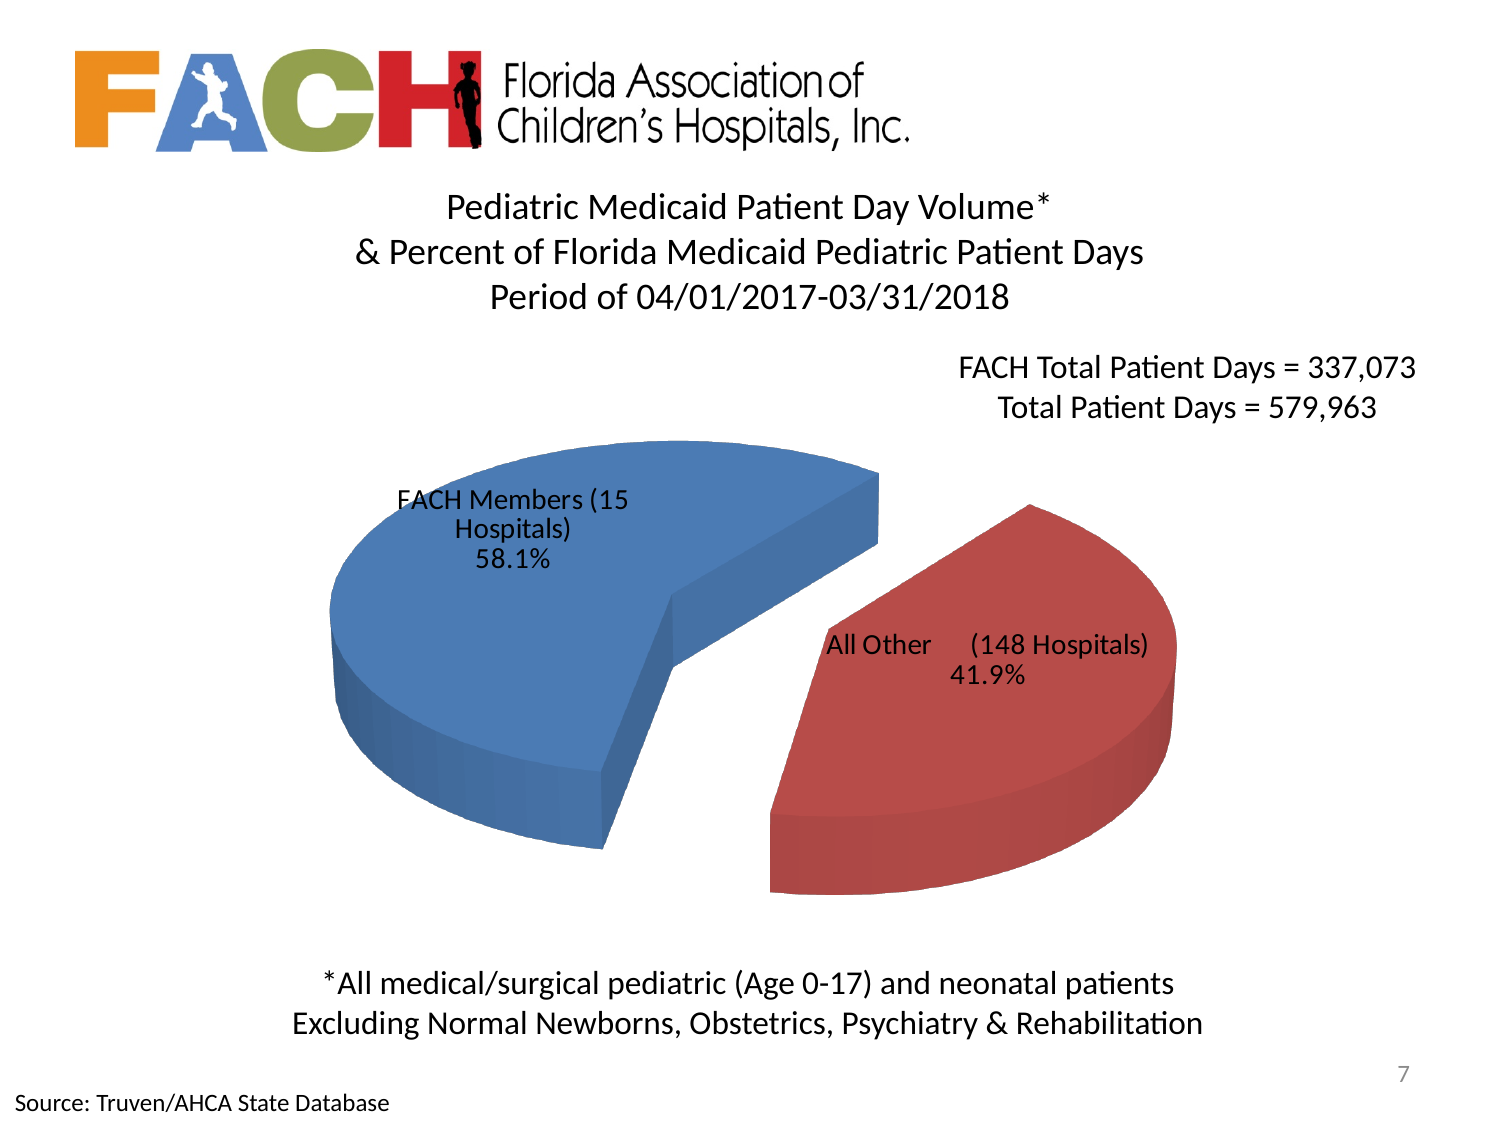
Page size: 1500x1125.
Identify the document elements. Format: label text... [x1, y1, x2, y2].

text_box Pediatric Medicaid Patient Day Volume* & Percent of Florida Medicaid Pediatric Patient Days Period of 04/01/2017-03/31/2018 [149, 174, 1350, 325]
text_box Source: Truven/AHCA State Database [0, 1079, 563, 1125]
picture [74, 49, 909, 152]
text_box FACH Total Patient Days = 337,073 Total Patient Days = 579,963 [1254, 337, 1438, 432]
slide_number 7 [1074, 1042, 1425, 1103]
text_box *All medical/surgical pediatric (Age 0-17) and neonatal patients Excluding Normal Newborns, Obstetrics, Psychiatry & Rehabilitation [267, 1000, 1230, 1049]
chart [249, 324, 1251, 992]
